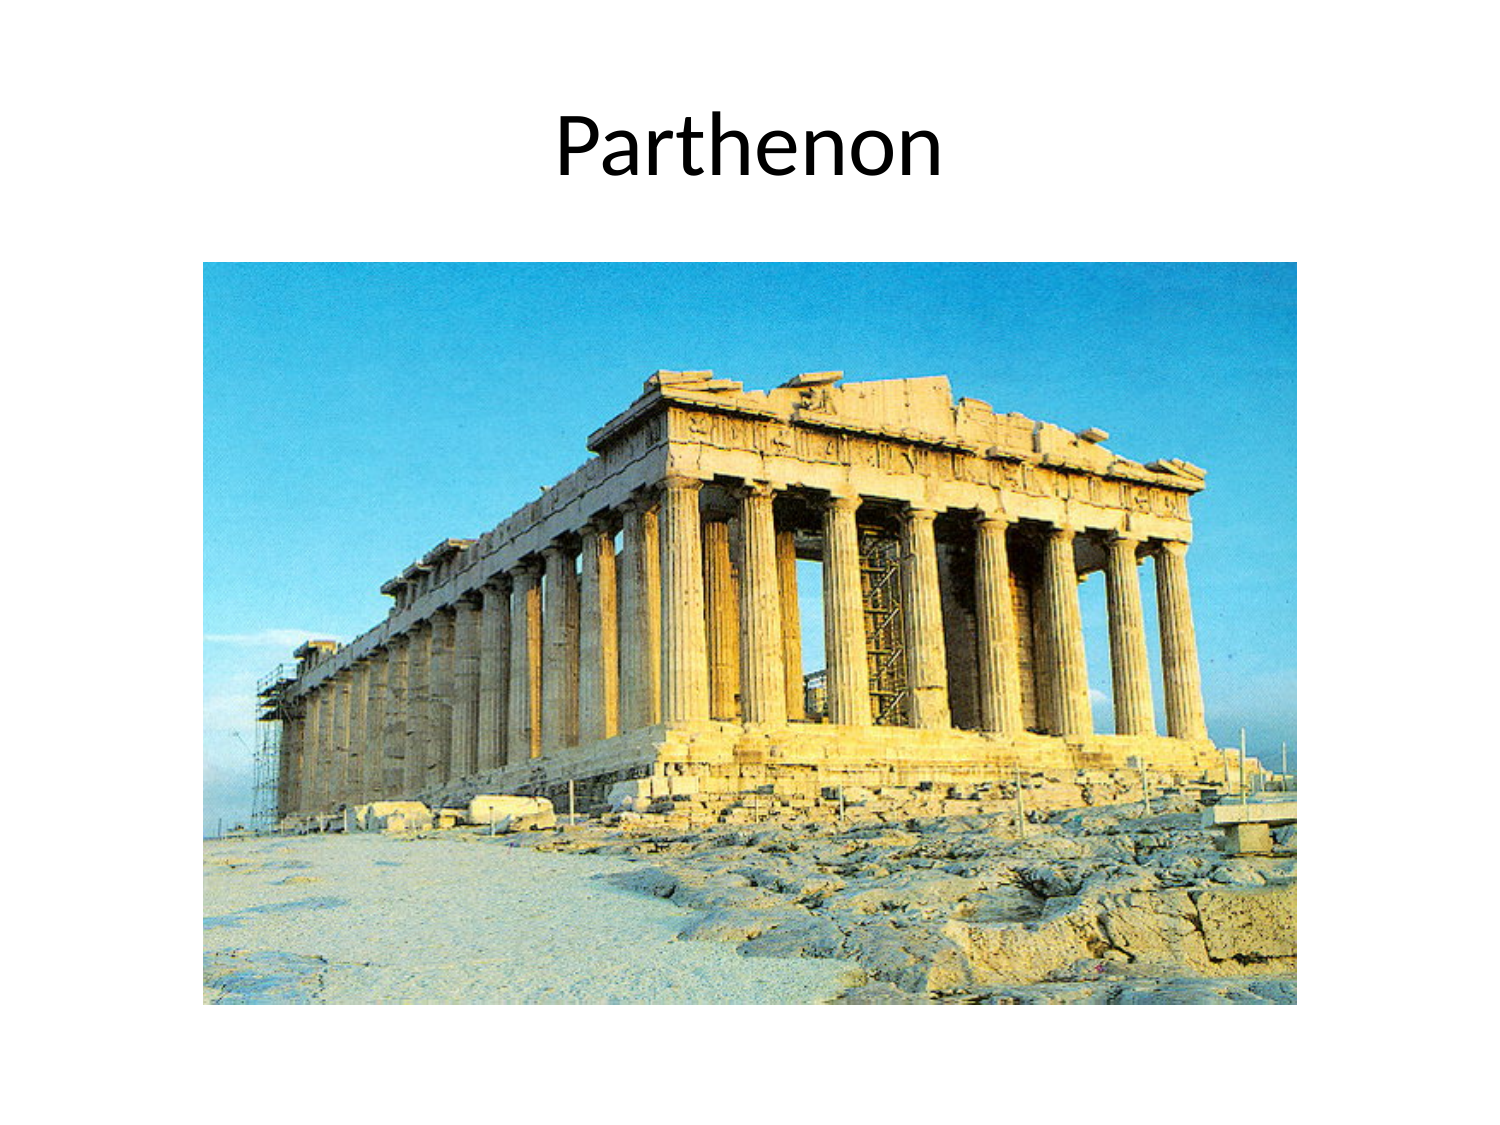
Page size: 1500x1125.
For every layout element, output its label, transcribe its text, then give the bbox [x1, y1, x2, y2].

title Parthenon [75, 45, 1425, 233]
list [203, 262, 1297, 1006]
